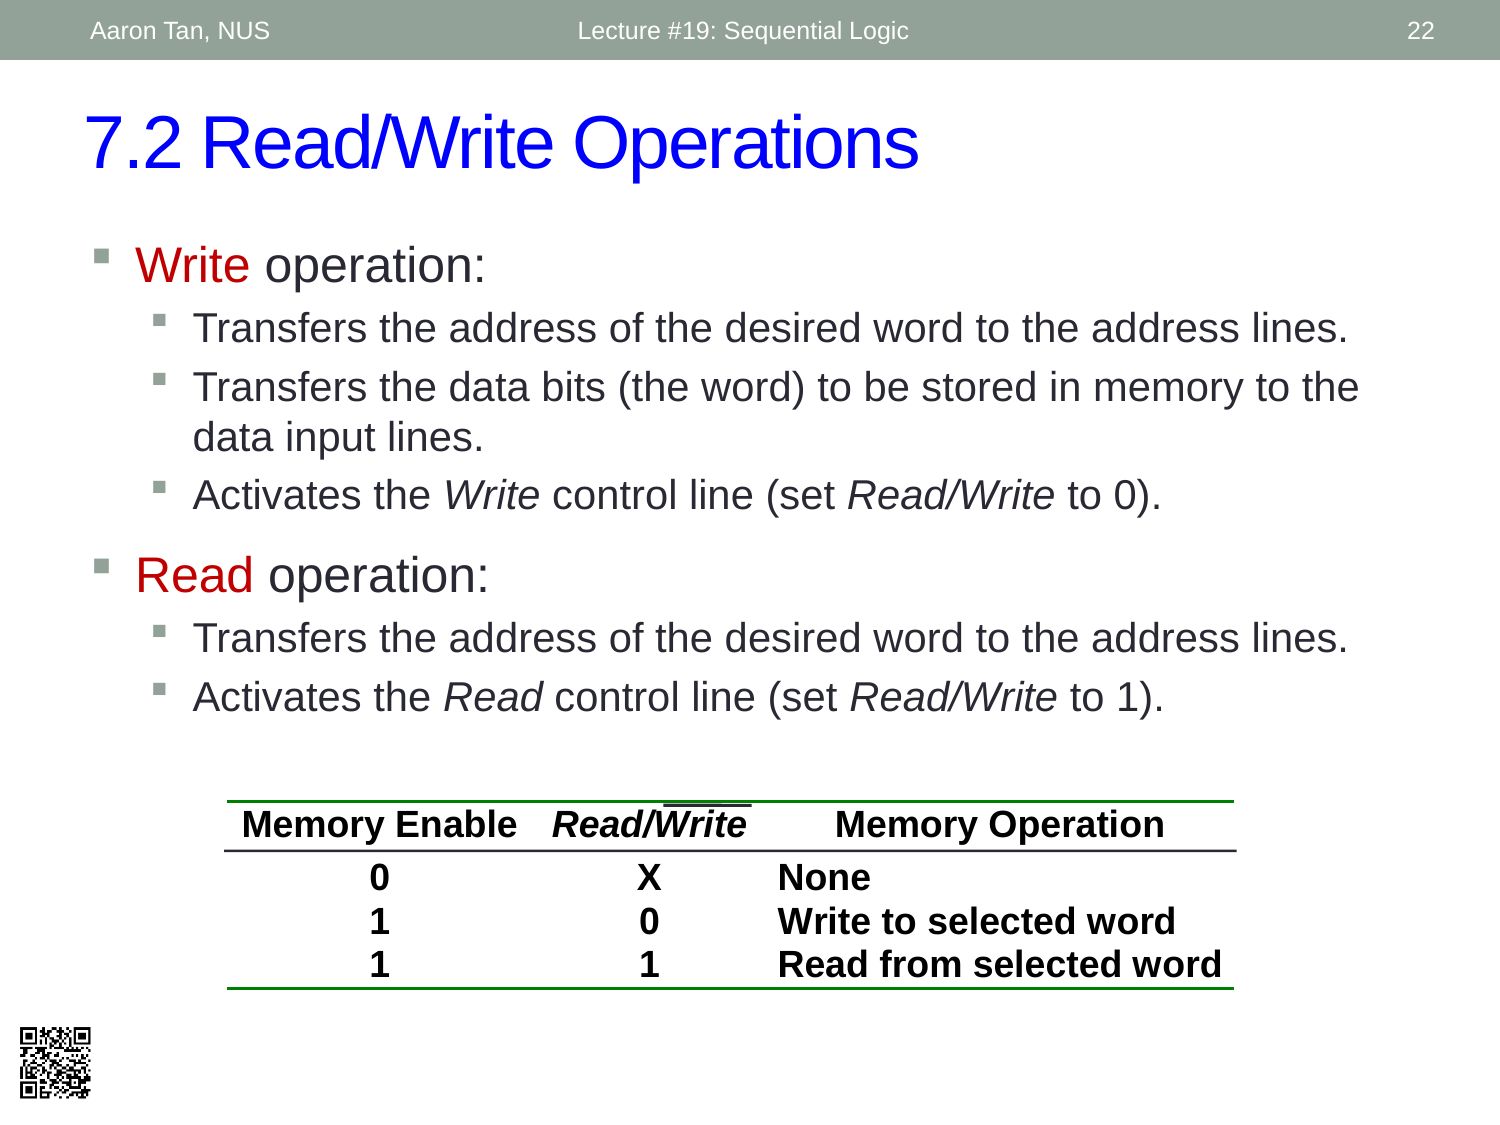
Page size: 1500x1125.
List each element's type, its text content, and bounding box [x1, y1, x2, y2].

title 7.2 Read/Write Operations [68, 86, 1450, 192]
slide_number 22 [1308, 3, 1450, 57]
slide_number Aaron Tan, NUS [75, 3, 550, 57]
picture [15, 1022, 95, 1103]
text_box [212, 799, 1258, 1026]
text_box Write operation: Transfers the address of the desired word to the address lines. Transfers the data bits (the word) to be stored in memory to the data input lines. Activates the Write control line (set Read/Write to 0). Read operation: Transfers the address of the desired word to the address lines. Activates the Read control line (set Read/Write to 1). [74, 224, 1438, 760]
footer Lecture #19: Sequential Logic [562, 3, 1238, 57]
